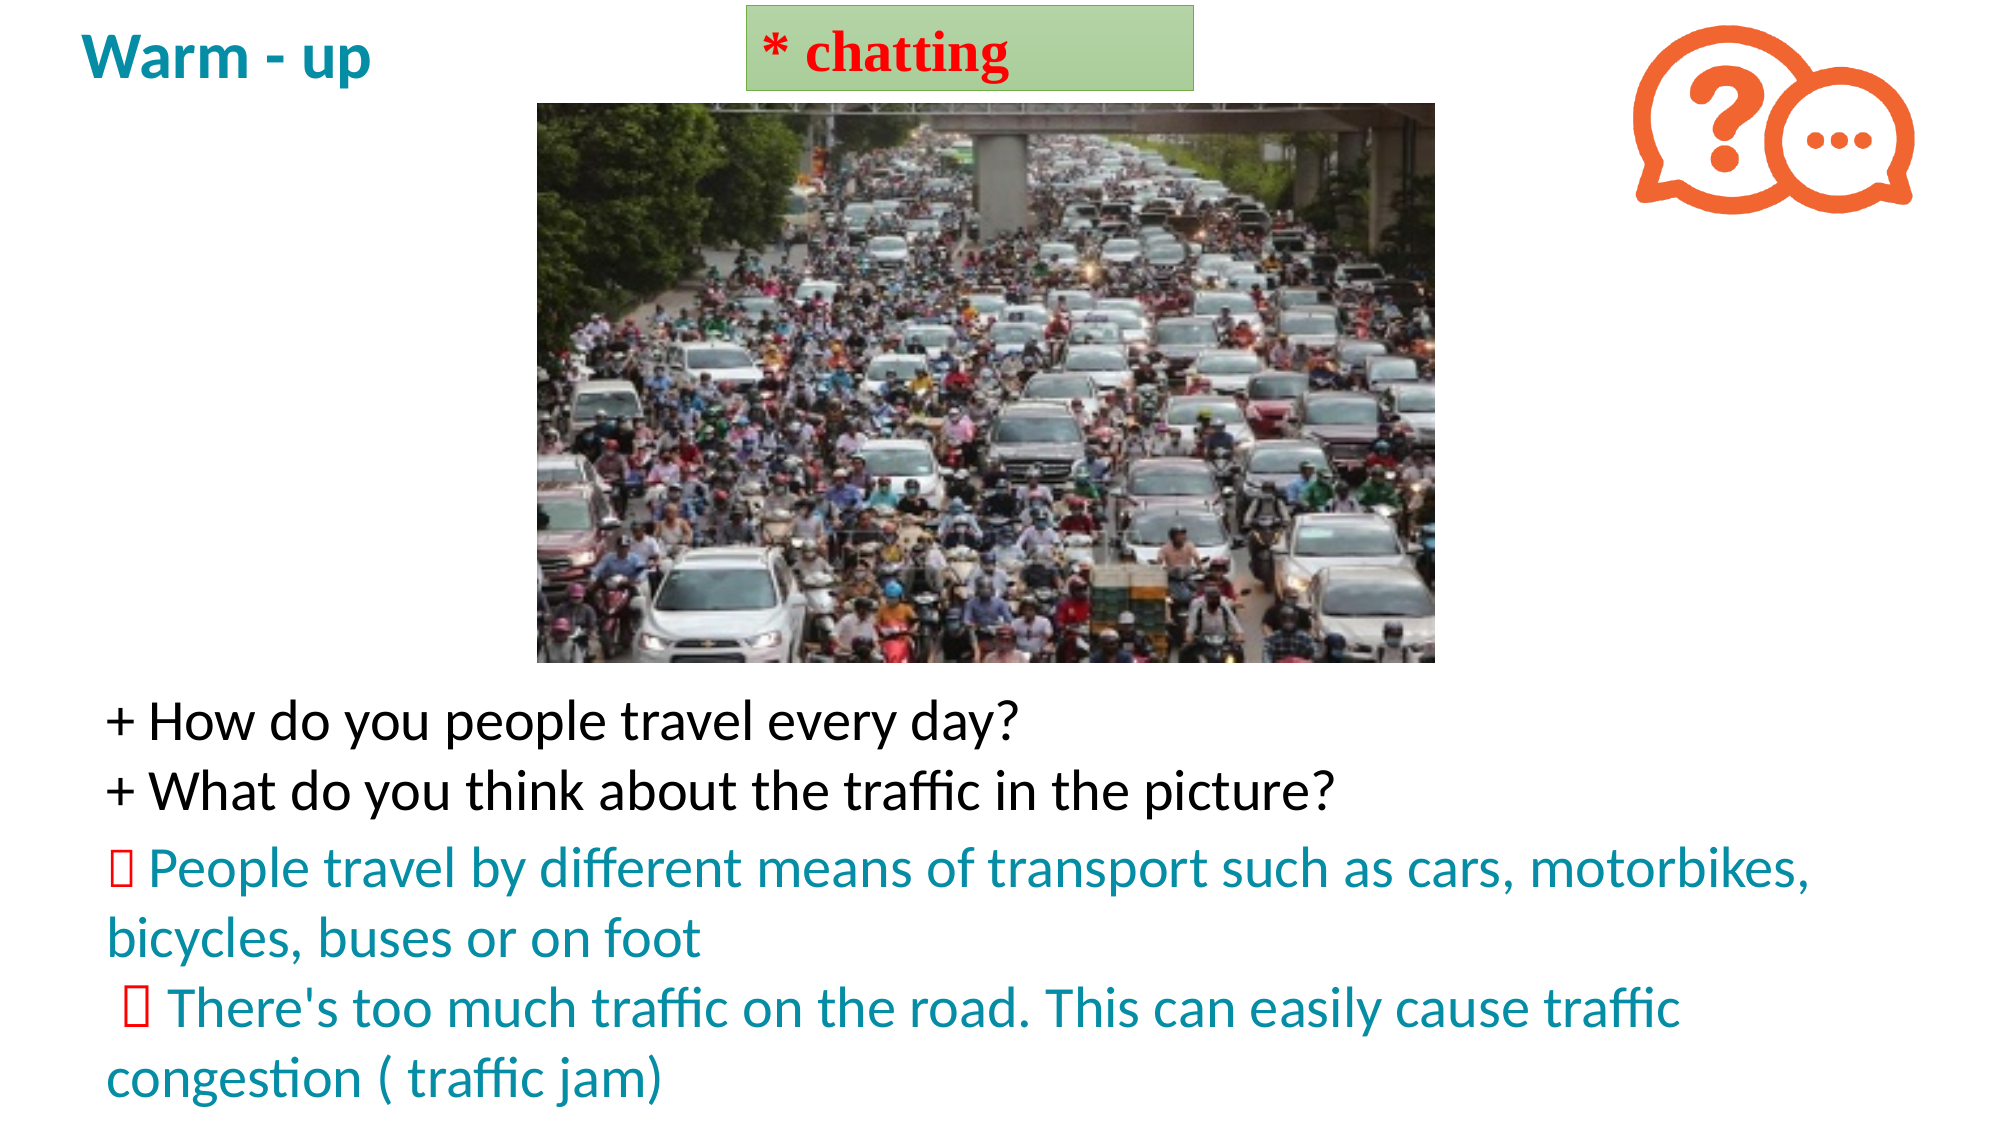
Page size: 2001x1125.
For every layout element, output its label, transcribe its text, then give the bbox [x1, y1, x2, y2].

text_box  People travel by different means of transport such as cars, motorbikes, bicycles, buses or on foot  There's too much traffic on the road. This can easily cause traffic congestion ( traffic jam) [91, 830, 1858, 1117]
text_box Warm - up [67, 4, 388, 100]
text_box * chatting [746, 5, 1194, 91]
picture [537, 103, 1435, 663]
picture [1616, 21, 1930, 222]
text_box + How do you people travel every day? + What do you think about the traffic in the picture? [91, 675, 1930, 830]
